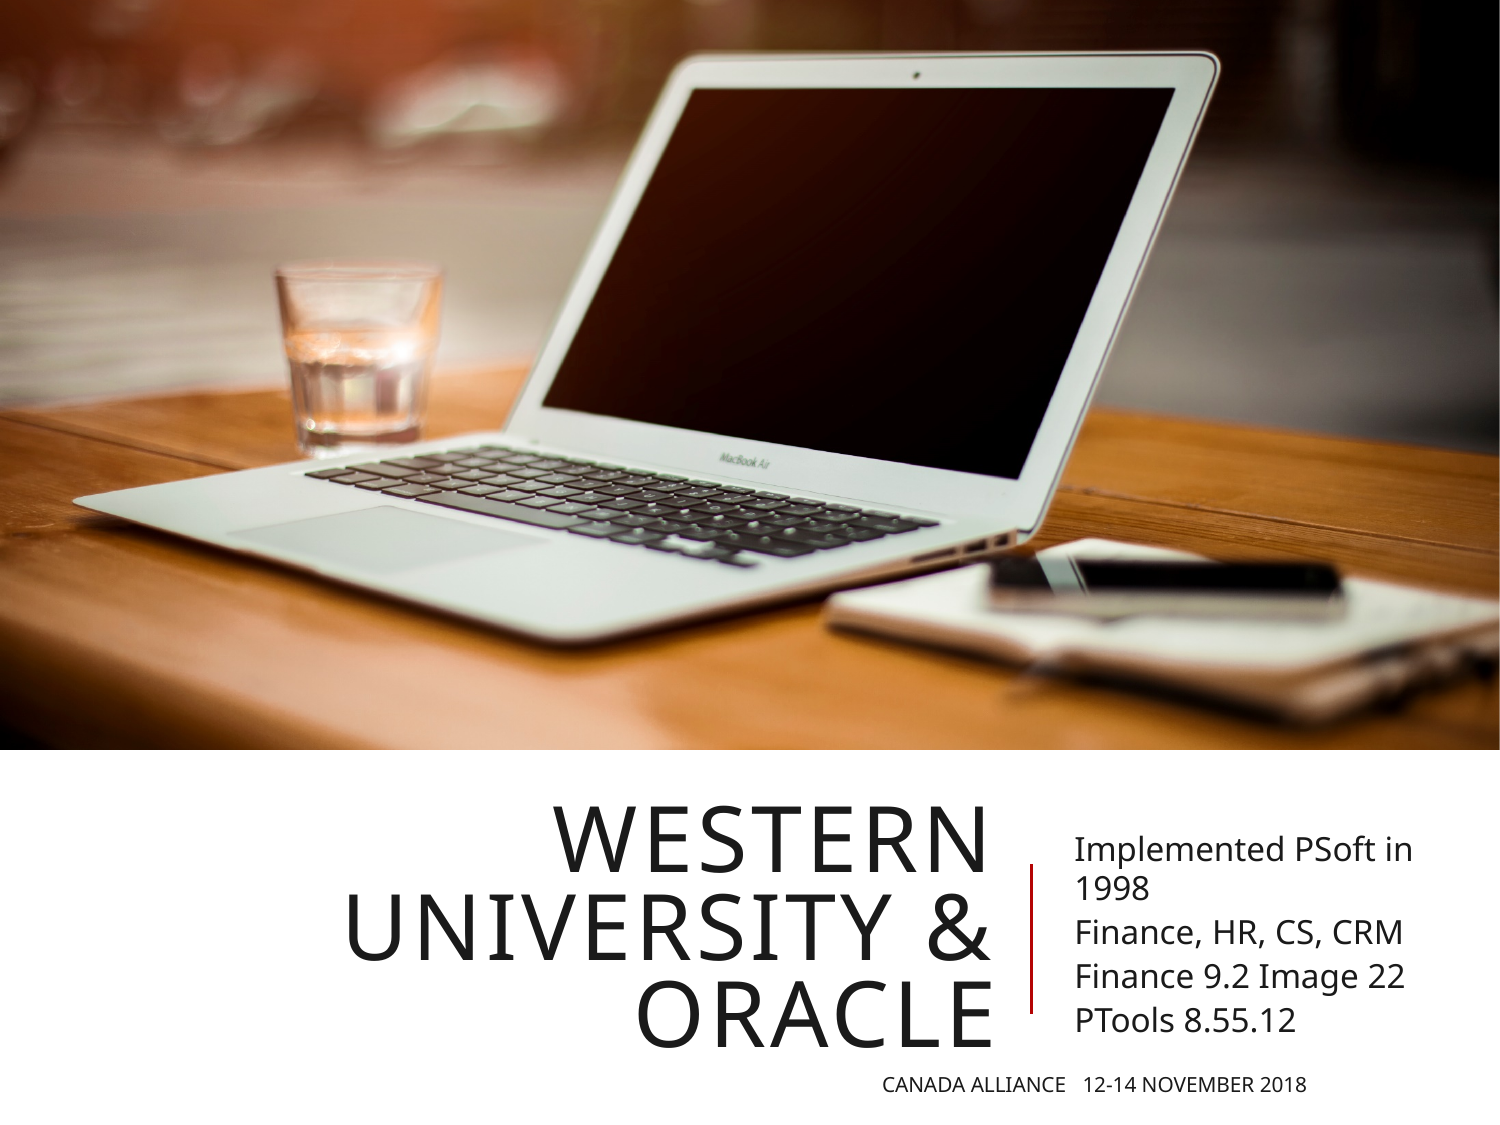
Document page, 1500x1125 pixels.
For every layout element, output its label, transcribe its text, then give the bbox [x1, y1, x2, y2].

title Western University & ORACLE [0, 813, 1013, 1054]
list Implemented PSoft in 1998 Finance, HR, CS, CRM Finance 9.2 Image 22 PTools 8.55.12 [1059, 813, 1454, 1054]
picture [0, 0, 1500, 751]
footer Canada Alliance 12-14 November 2018 [595, 1061, 1322, 1107]
